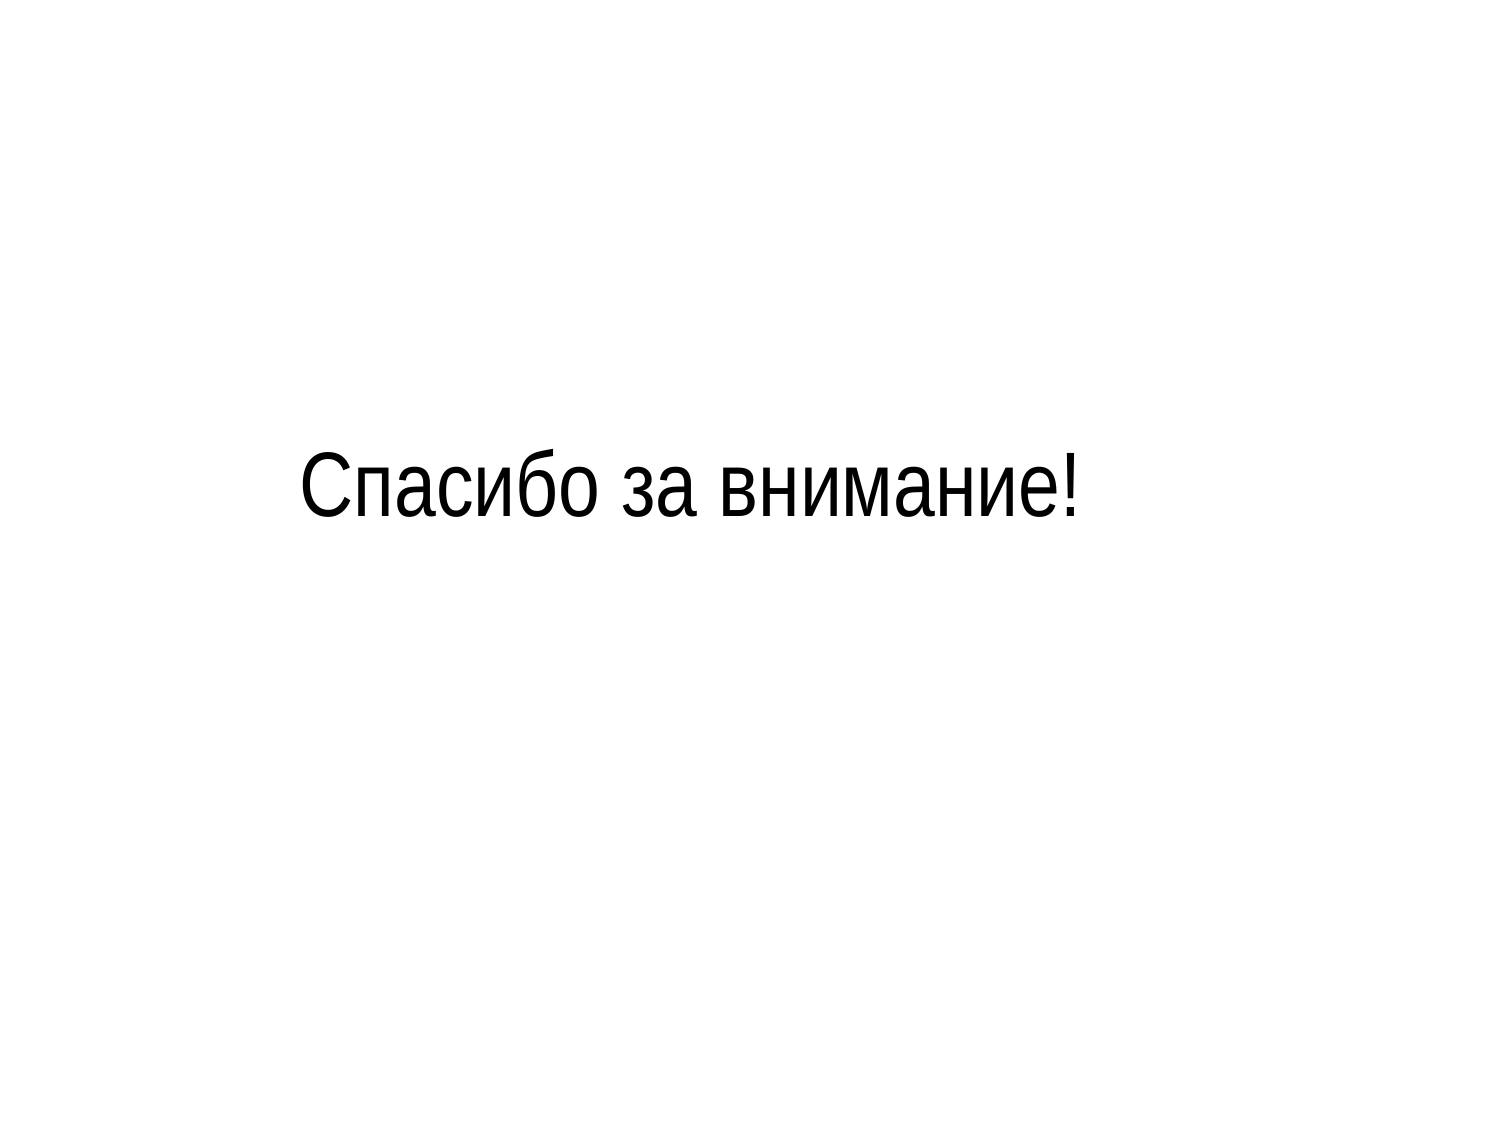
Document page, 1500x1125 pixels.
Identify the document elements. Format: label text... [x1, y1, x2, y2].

title Спасибо за внимание! [284, 378, 1500, 596]
